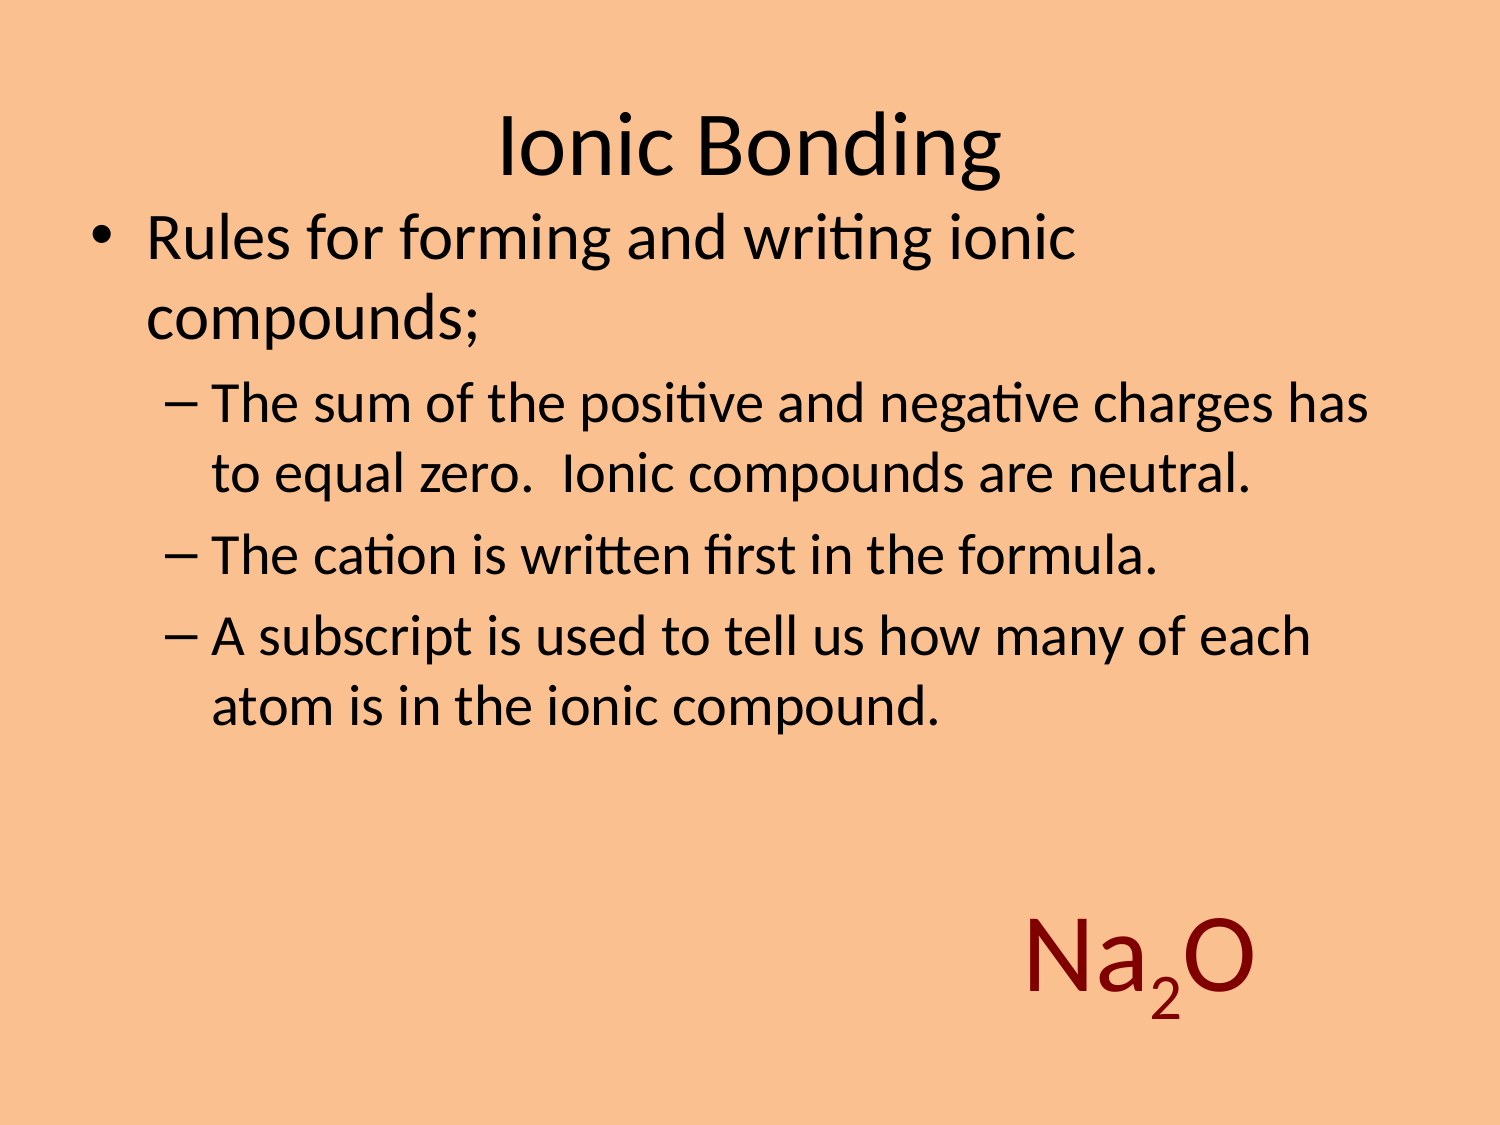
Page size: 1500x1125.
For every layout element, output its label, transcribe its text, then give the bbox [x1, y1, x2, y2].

text_box Na2O [1008, 871, 1425, 1040]
title Ionic Bonding [75, 45, 1425, 185]
list Rules for forming and writing ionic compounds; The sum of the positive and negative charges has to equal zero. Ionic compounds are neutral. The cation is written first in the formula. A subscript is used to tell us how many of each atom is in the ionic compound. [75, 185, 1425, 894]
